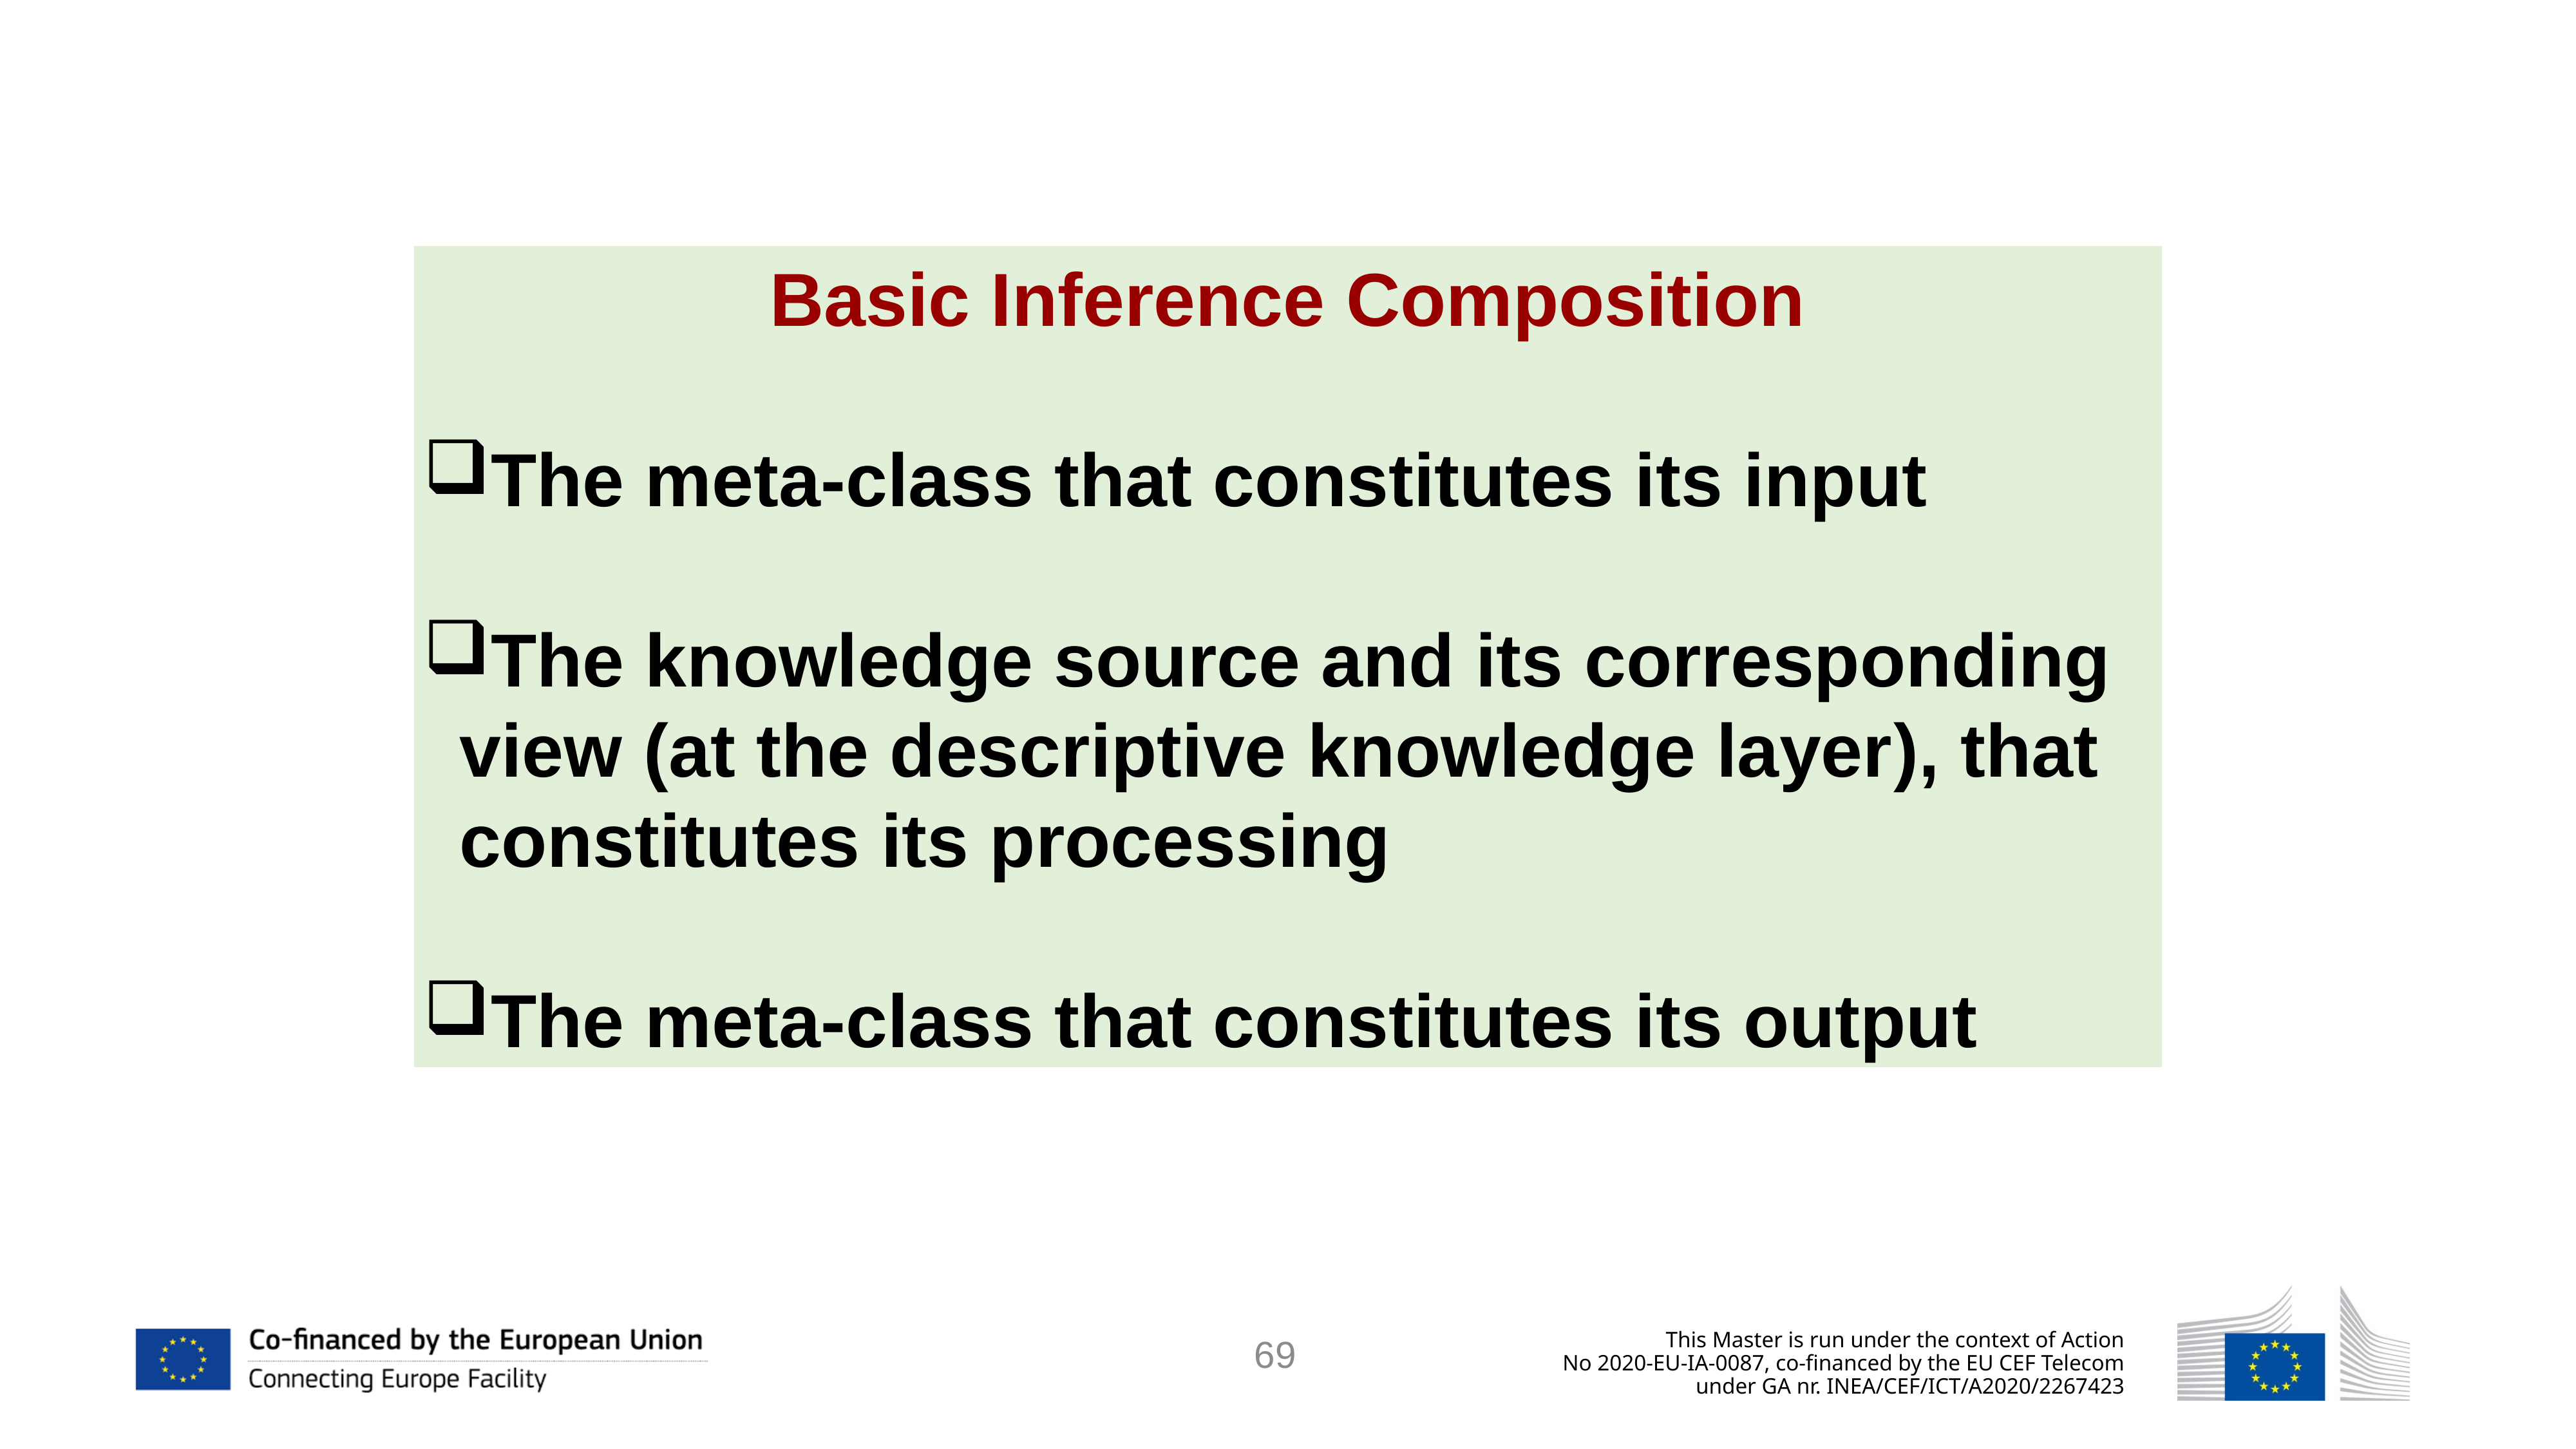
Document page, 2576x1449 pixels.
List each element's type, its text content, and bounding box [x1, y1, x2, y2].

slide_number 69 [1222, 1314, 1329, 1392]
text_box Basic Inference Composition The meta-class that constitutes its input The knowledge source and its corresponding view (at the descriptive knowledge layer), that constitutes its processing The meta-class that constitutes its output [413, 246, 2163, 1068]
picture [124, 1319, 713, 1399]
picture [2177, 1285, 2410, 1401]
